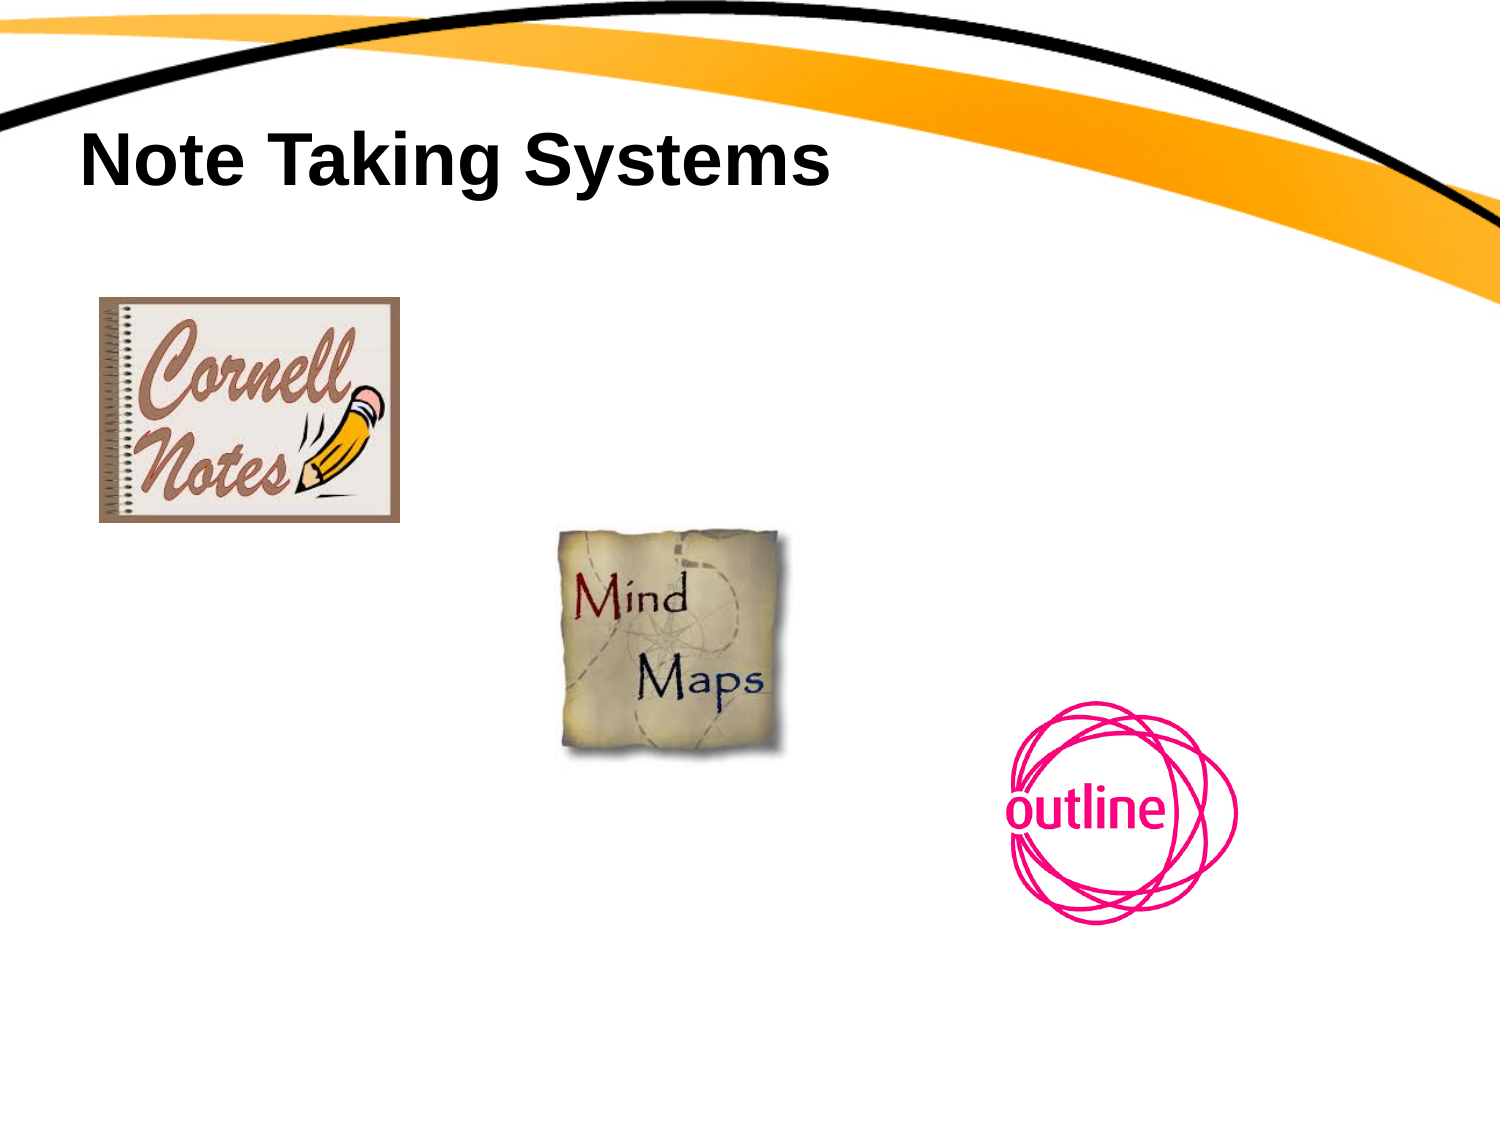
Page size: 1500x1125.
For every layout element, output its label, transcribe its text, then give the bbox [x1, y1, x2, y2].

picture [0, 0, 1500, 1125]
title Note Taking Systems [64, 113, 1282, 197]
